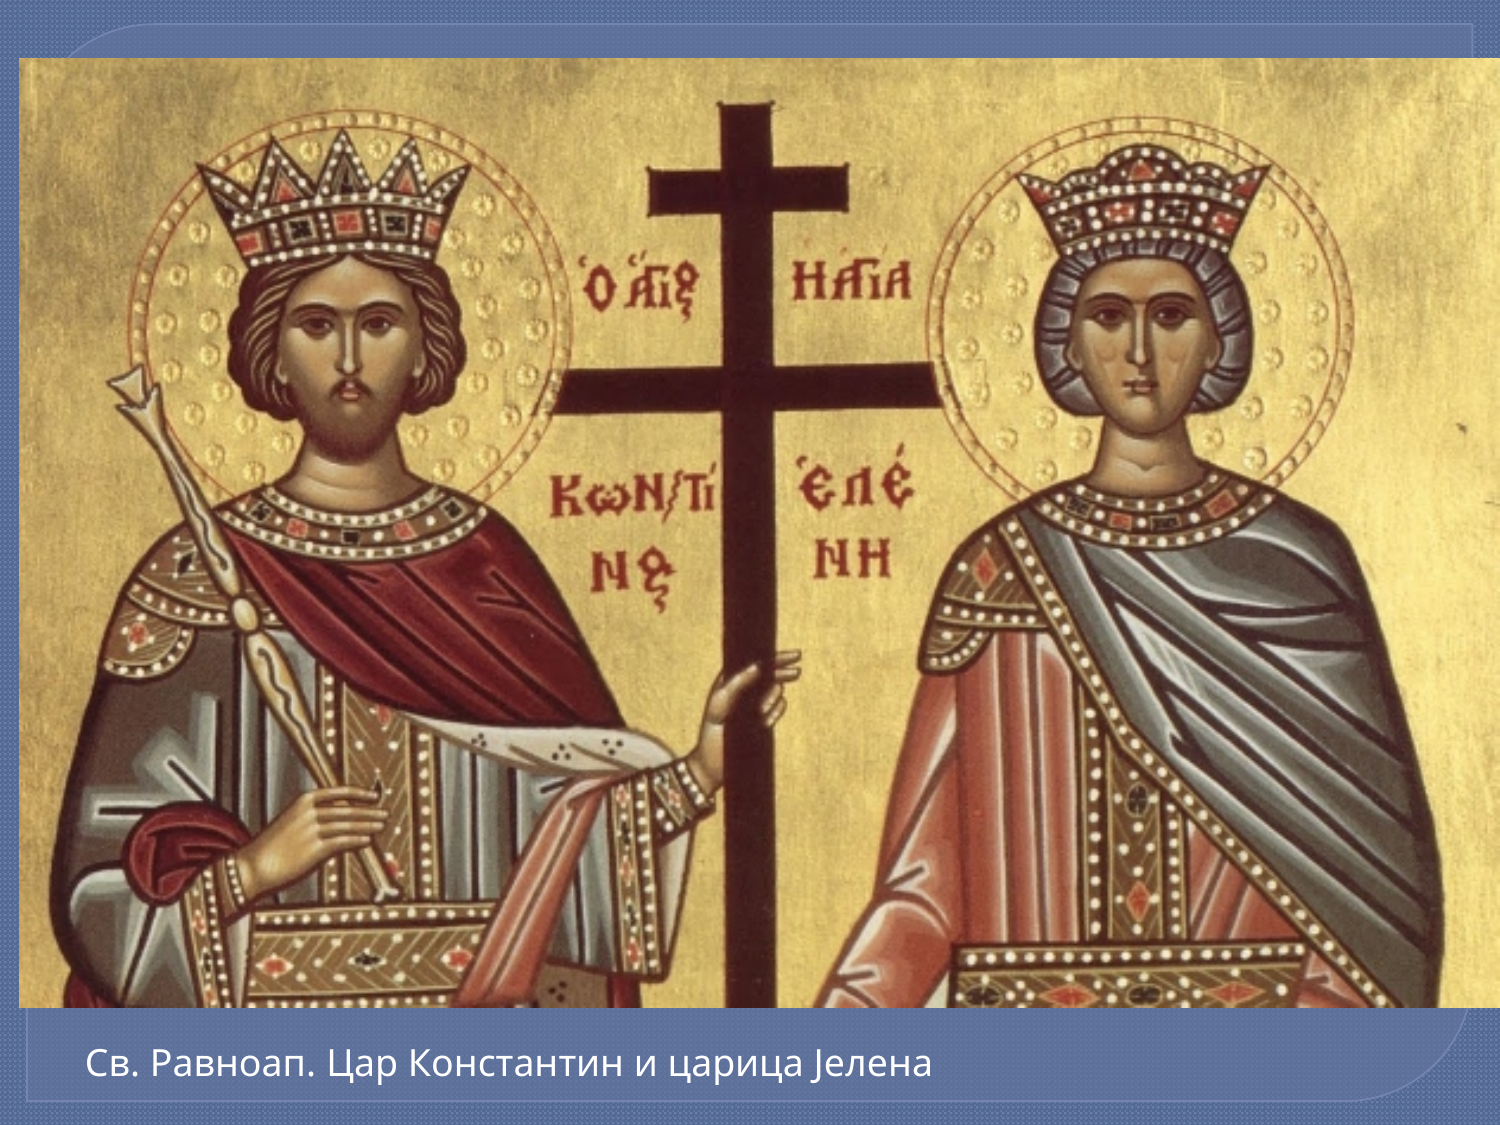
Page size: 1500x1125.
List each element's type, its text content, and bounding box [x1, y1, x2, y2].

picture [18, 58, 1500, 1008]
text_box Св. Равноап. Цар Константин и царица Јелена [70, 1031, 1442, 1091]
